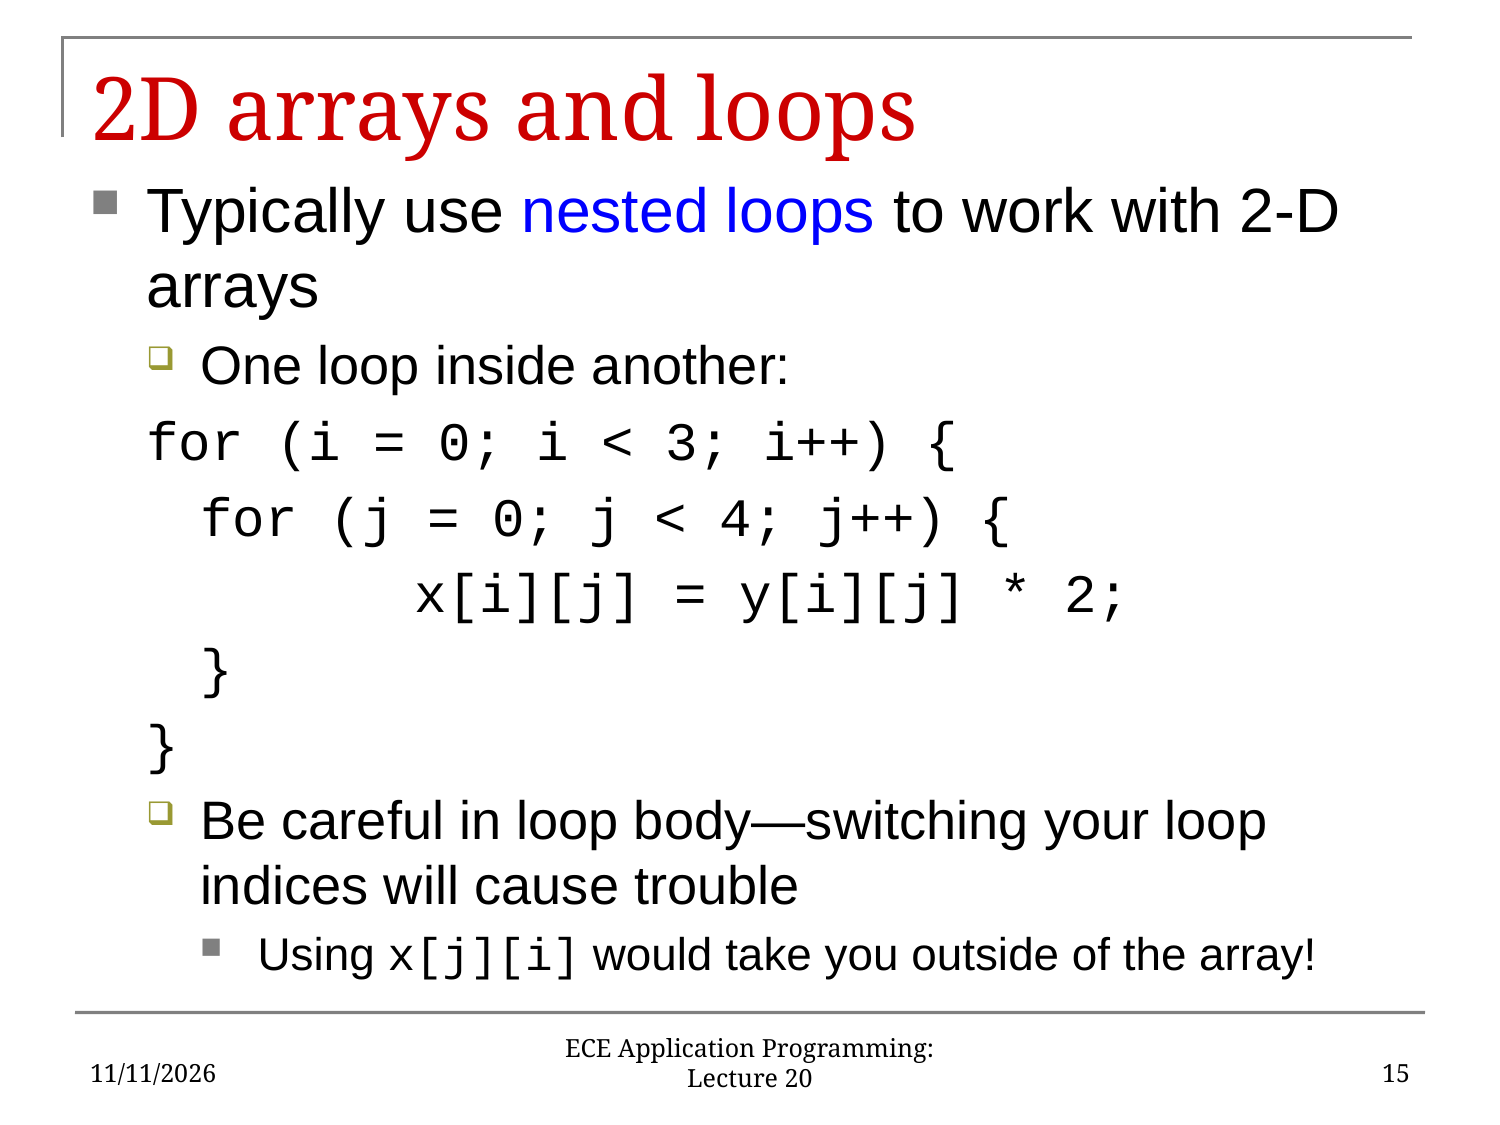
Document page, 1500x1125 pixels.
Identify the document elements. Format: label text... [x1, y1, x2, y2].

footer ECE Application Programming: Lecture 20 [512, 1024, 988, 1101]
list Typically use nested loops to work with 2-D arrays One loop inside another: for (i = 0; i < 3; i++) { for (j = 0; j < 4; j++) { x[i][j] = y[i][j] * 2; } } Be careful in loop body—switching your loop indices will cause trouble Using x[j][i] would take you outside of the array! [75, 162, 1425, 1006]
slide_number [74, 1023, 426, 1100]
title 2D arrays and loops [75, 45, 1425, 162]
slide_number 15 [1074, 1023, 1426, 1100]
